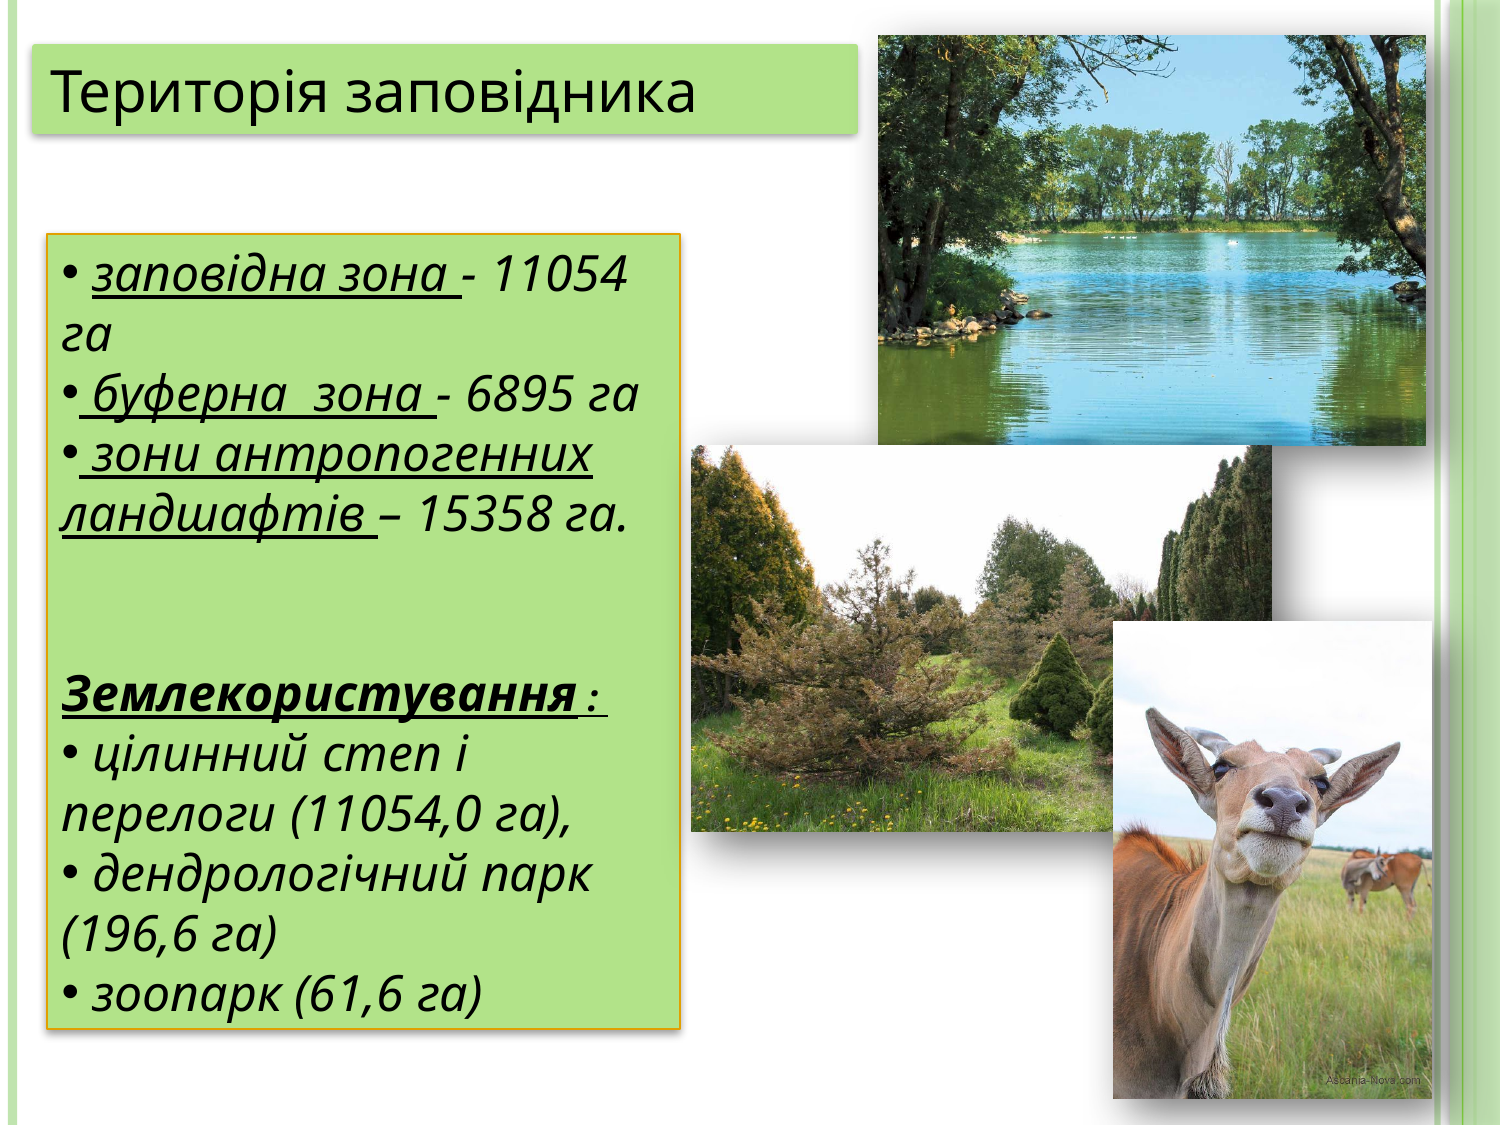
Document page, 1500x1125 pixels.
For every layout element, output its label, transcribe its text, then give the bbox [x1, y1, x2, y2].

text_box заповідна зона - 11054 га буферна зона - 6895 га зони антропогенних ландшафтів – 15358 га. Землекористування : цілинний степ і перелоги (11054,0 га), дендрологічний парк (196,6 га) зоопарк (61,6 га) [46, 233, 681, 1030]
text_box Територія заповідника [32, 44, 858, 134]
picture [690, 34, 1433, 1100]
